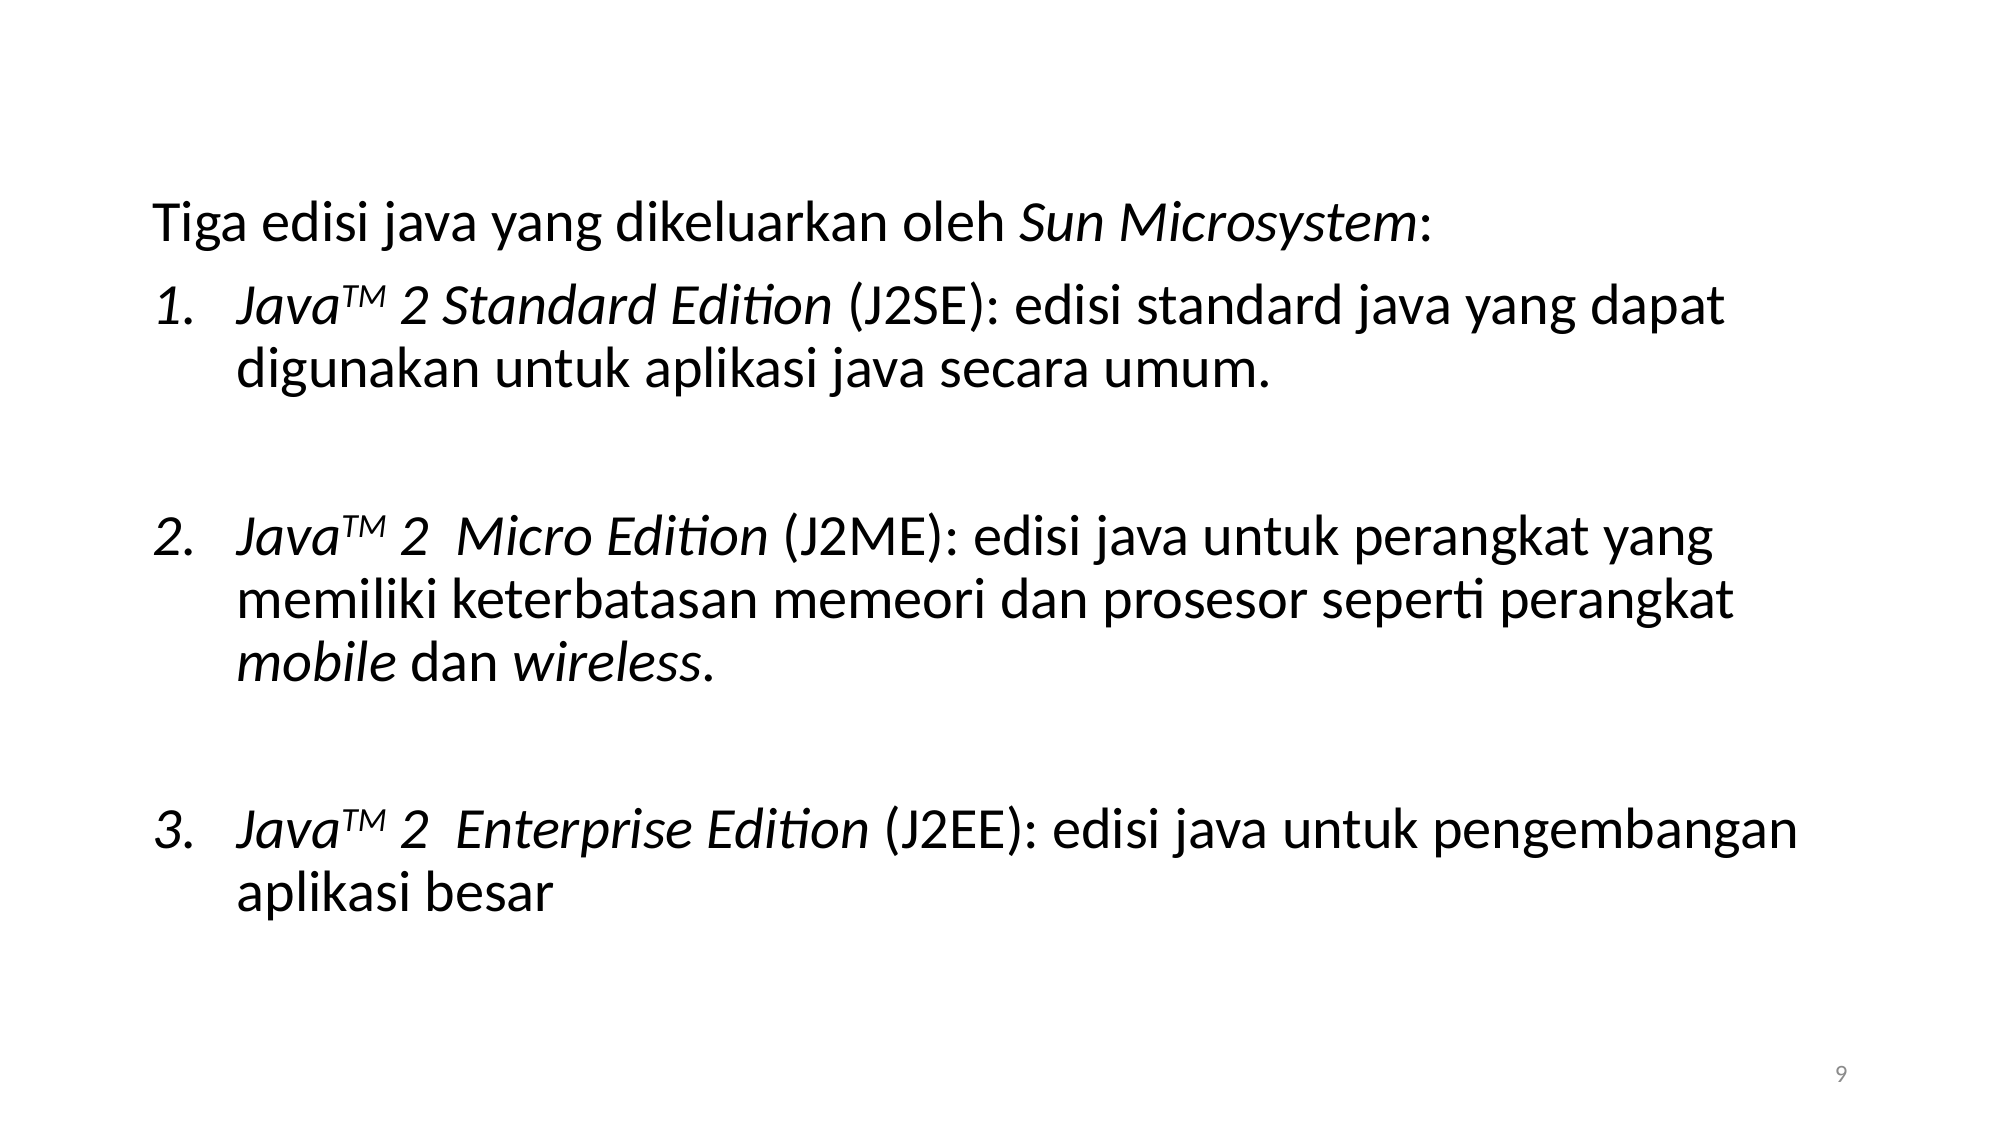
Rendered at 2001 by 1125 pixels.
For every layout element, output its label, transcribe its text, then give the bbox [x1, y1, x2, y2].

list Tiga edisi java yang dikeluarkan oleh Sun Microsystem: JavaTM 2 Standard Edition (J2SE): edisi standard java yang dapat digunakan untuk aplikasi java secara umum. JavaTM 2 Micro Edition (J2ME): edisi java untuk perangkat yang memiliki keterbatasan memeori dan prosesor seperti perangkat mobile dan wireless. JavaTM 2 Enterprise Edition (J2EE): edisi java untuk pengembangan aplikasi besar [137, 183, 1863, 1014]
slide_number 9 [1412, 1042, 1863, 1103]
